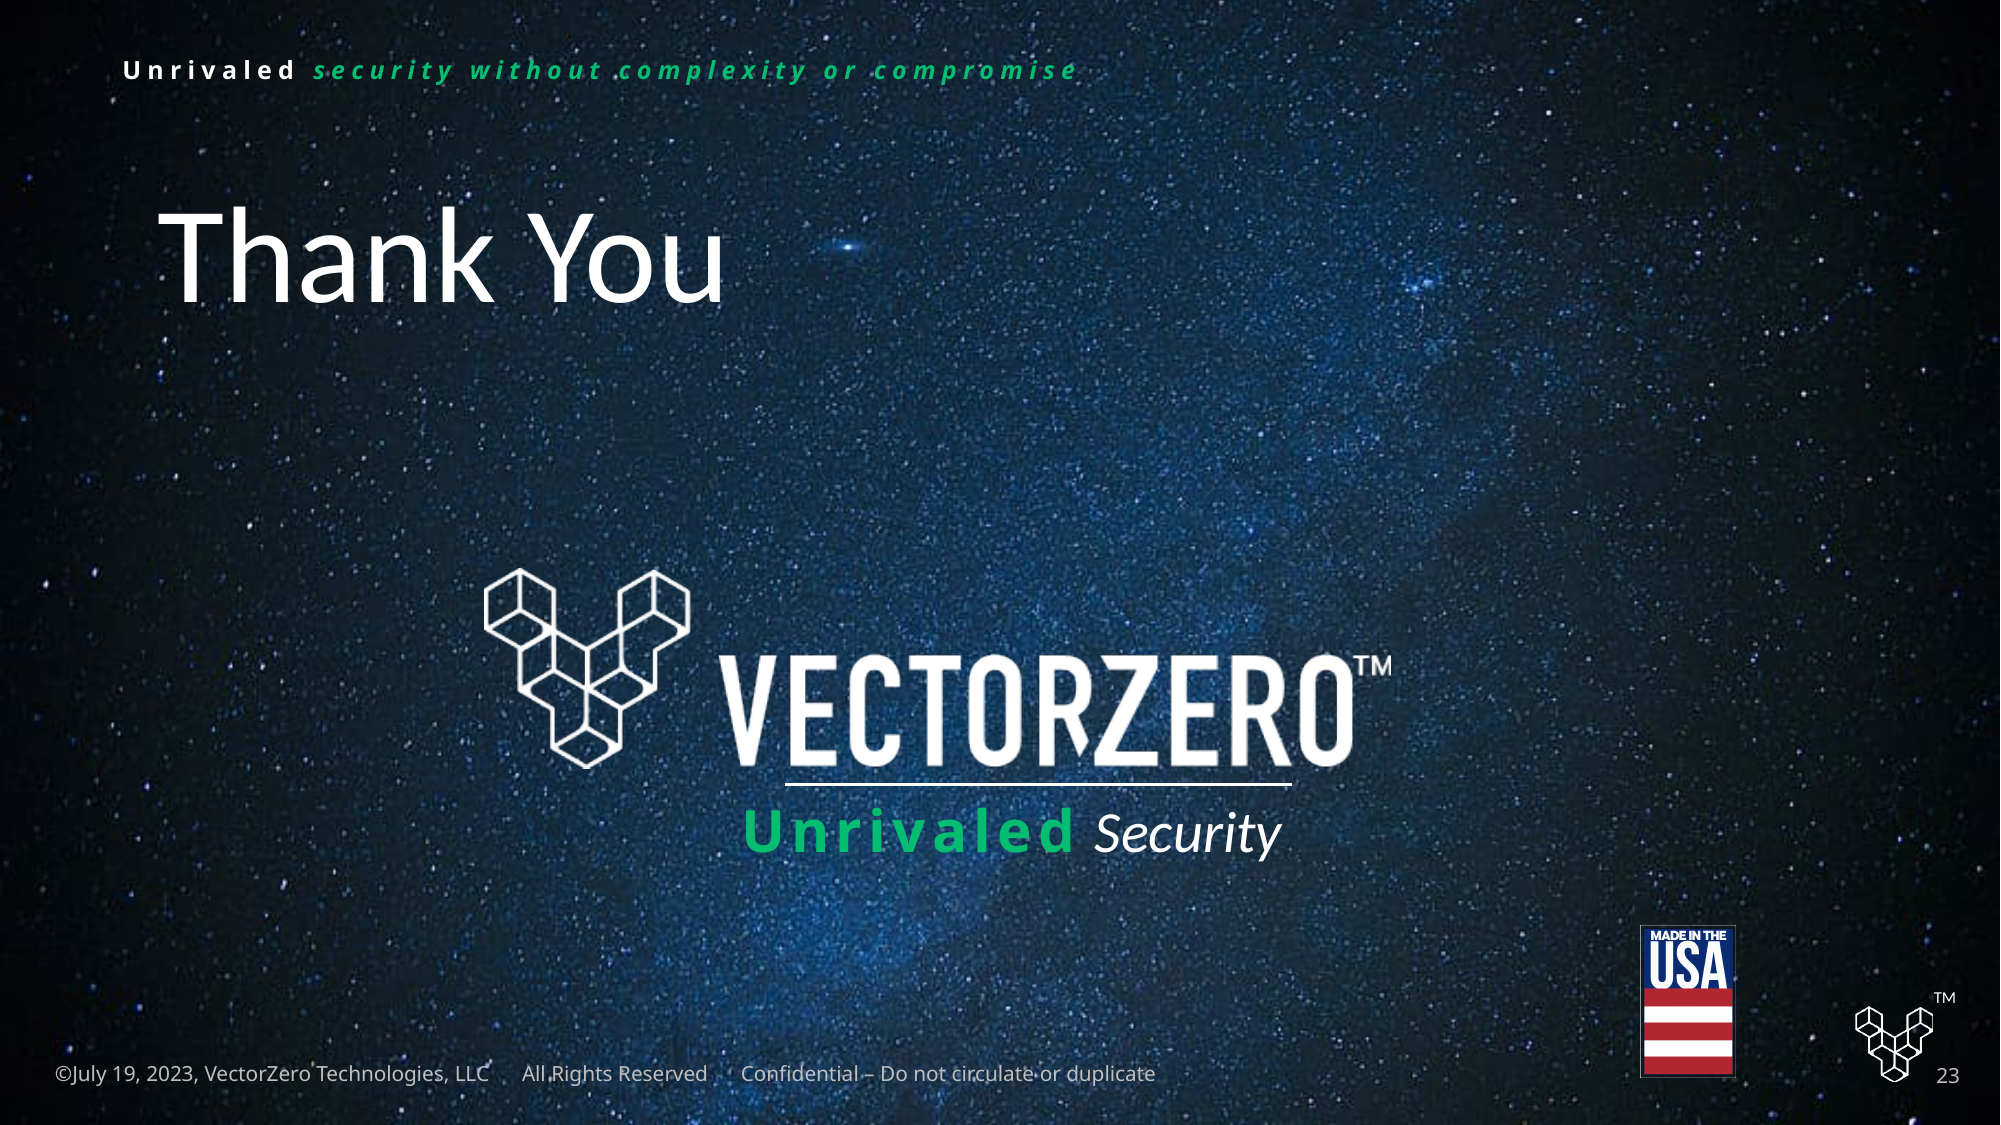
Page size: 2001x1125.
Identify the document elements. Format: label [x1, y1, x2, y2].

text_box [1855, 1006, 1975, 1116]
picture [0, 0, 2000, 1125]
